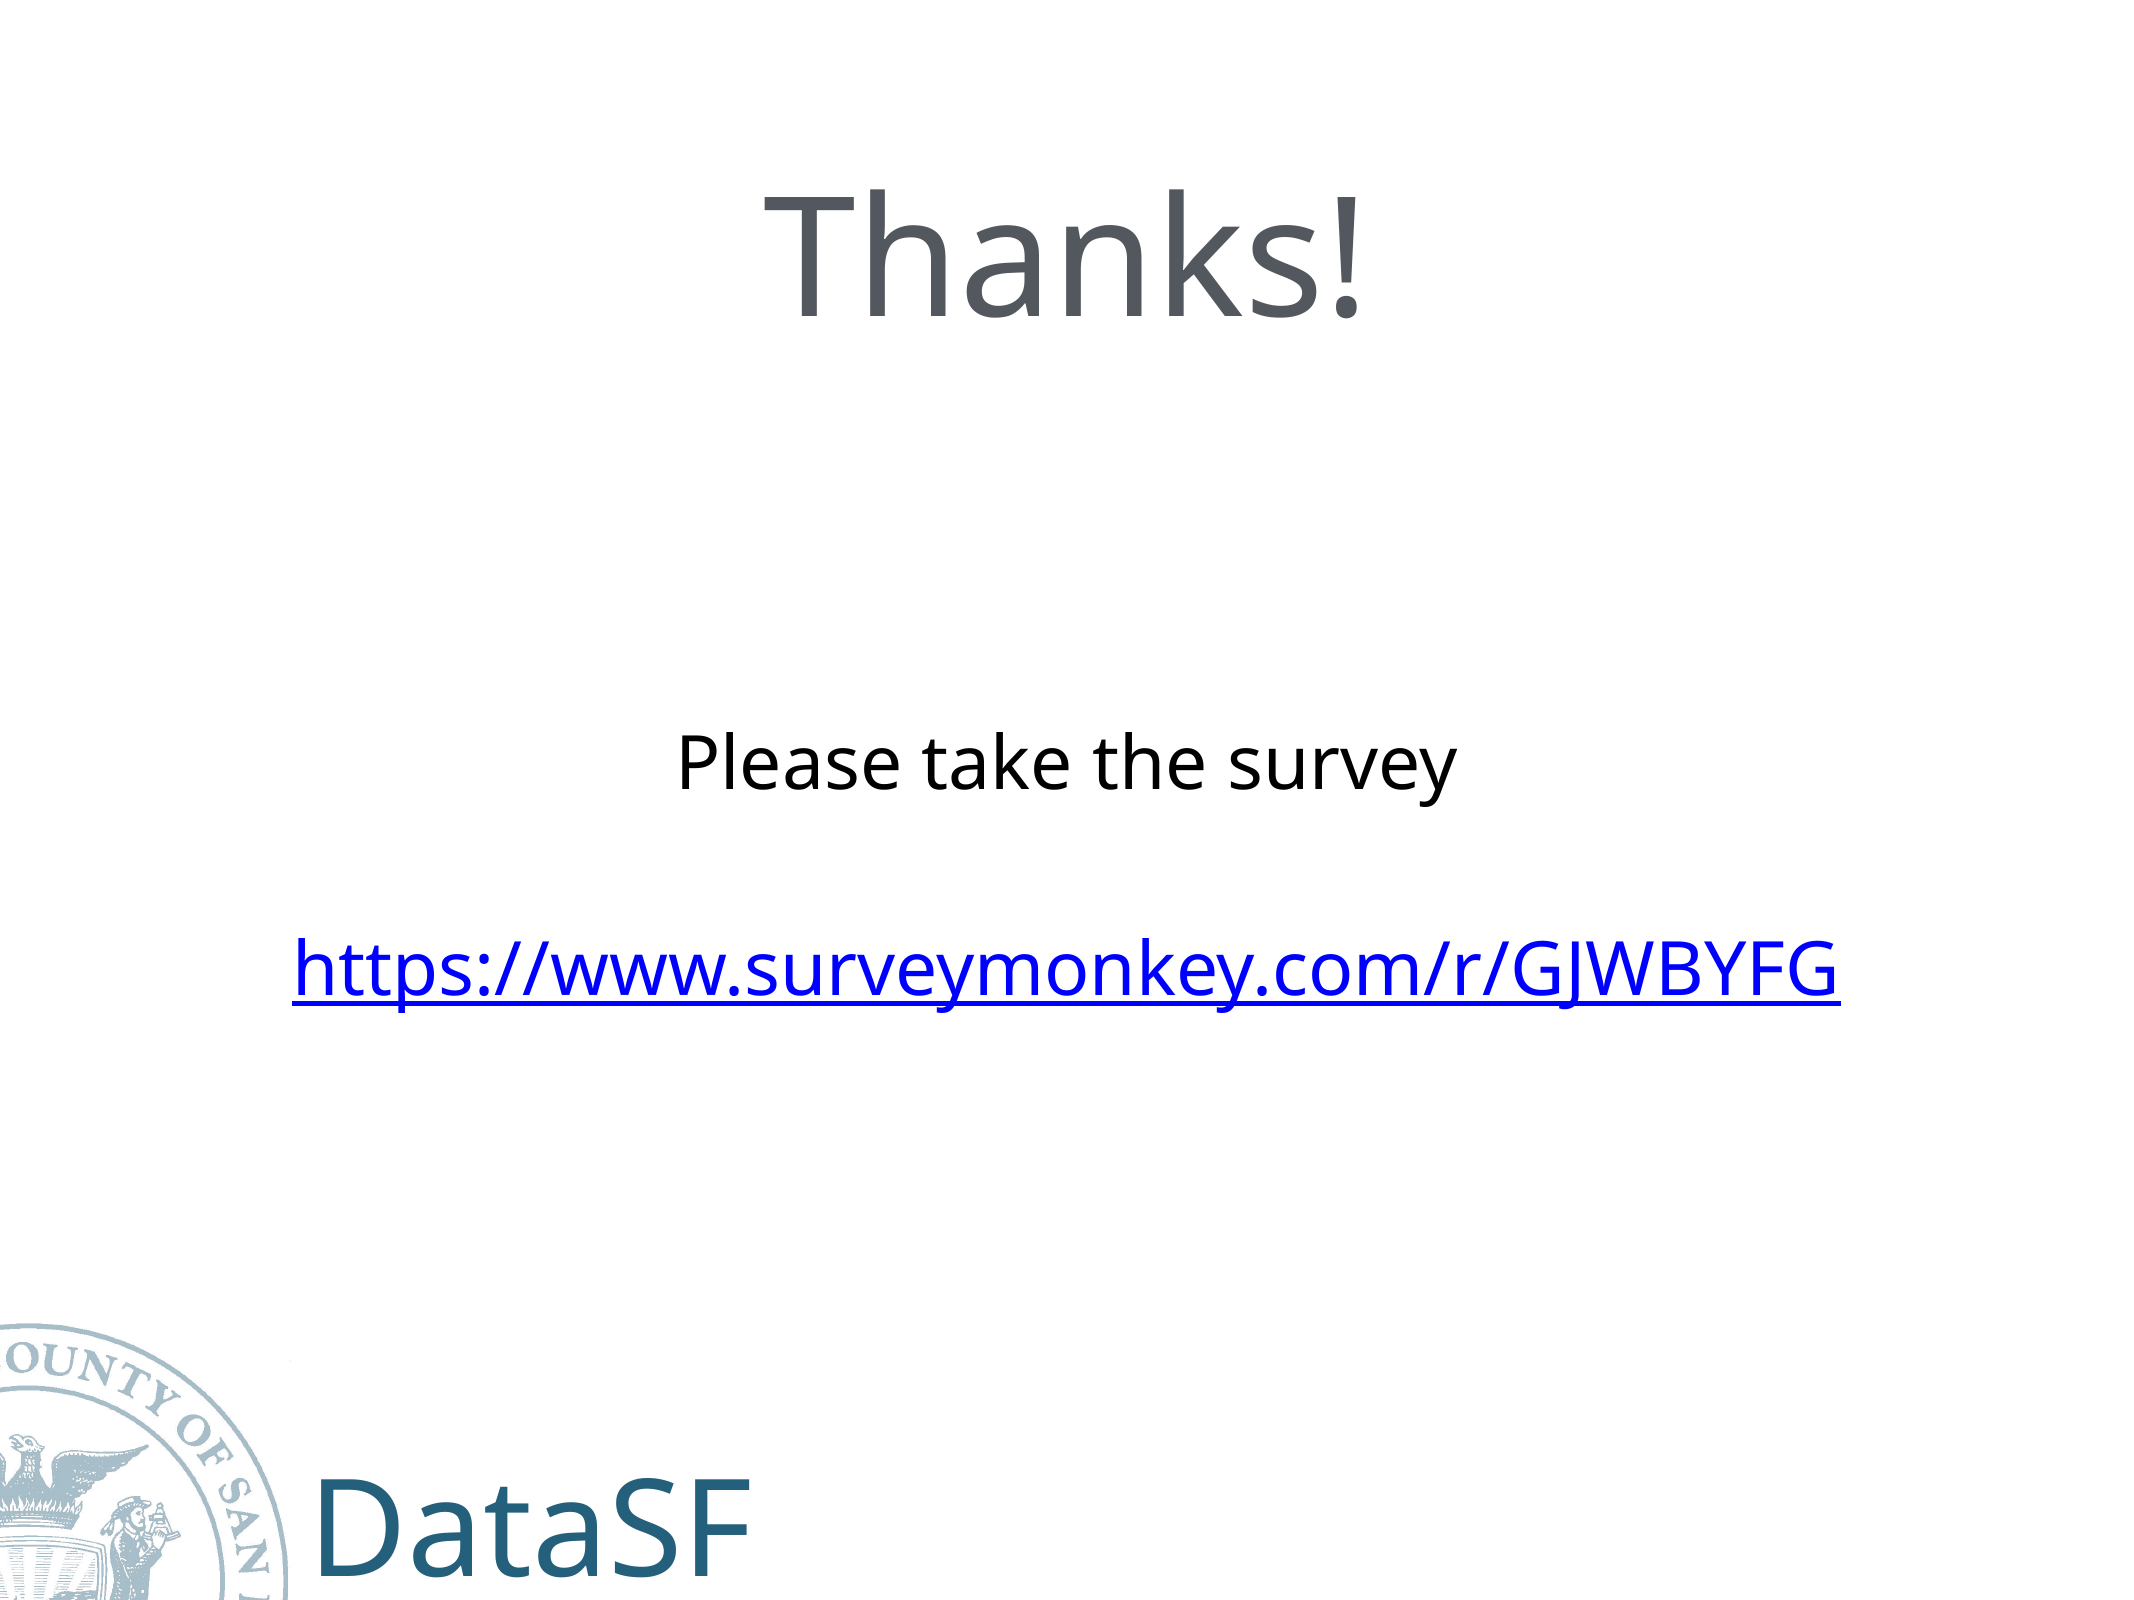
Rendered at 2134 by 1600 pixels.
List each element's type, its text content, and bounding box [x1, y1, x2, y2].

title Thanks! [156, 72, 1978, 427]
list Please take the survey https://www.surveymonkey.com/r/GJWBYFG [156, 427, 1978, 1310]
